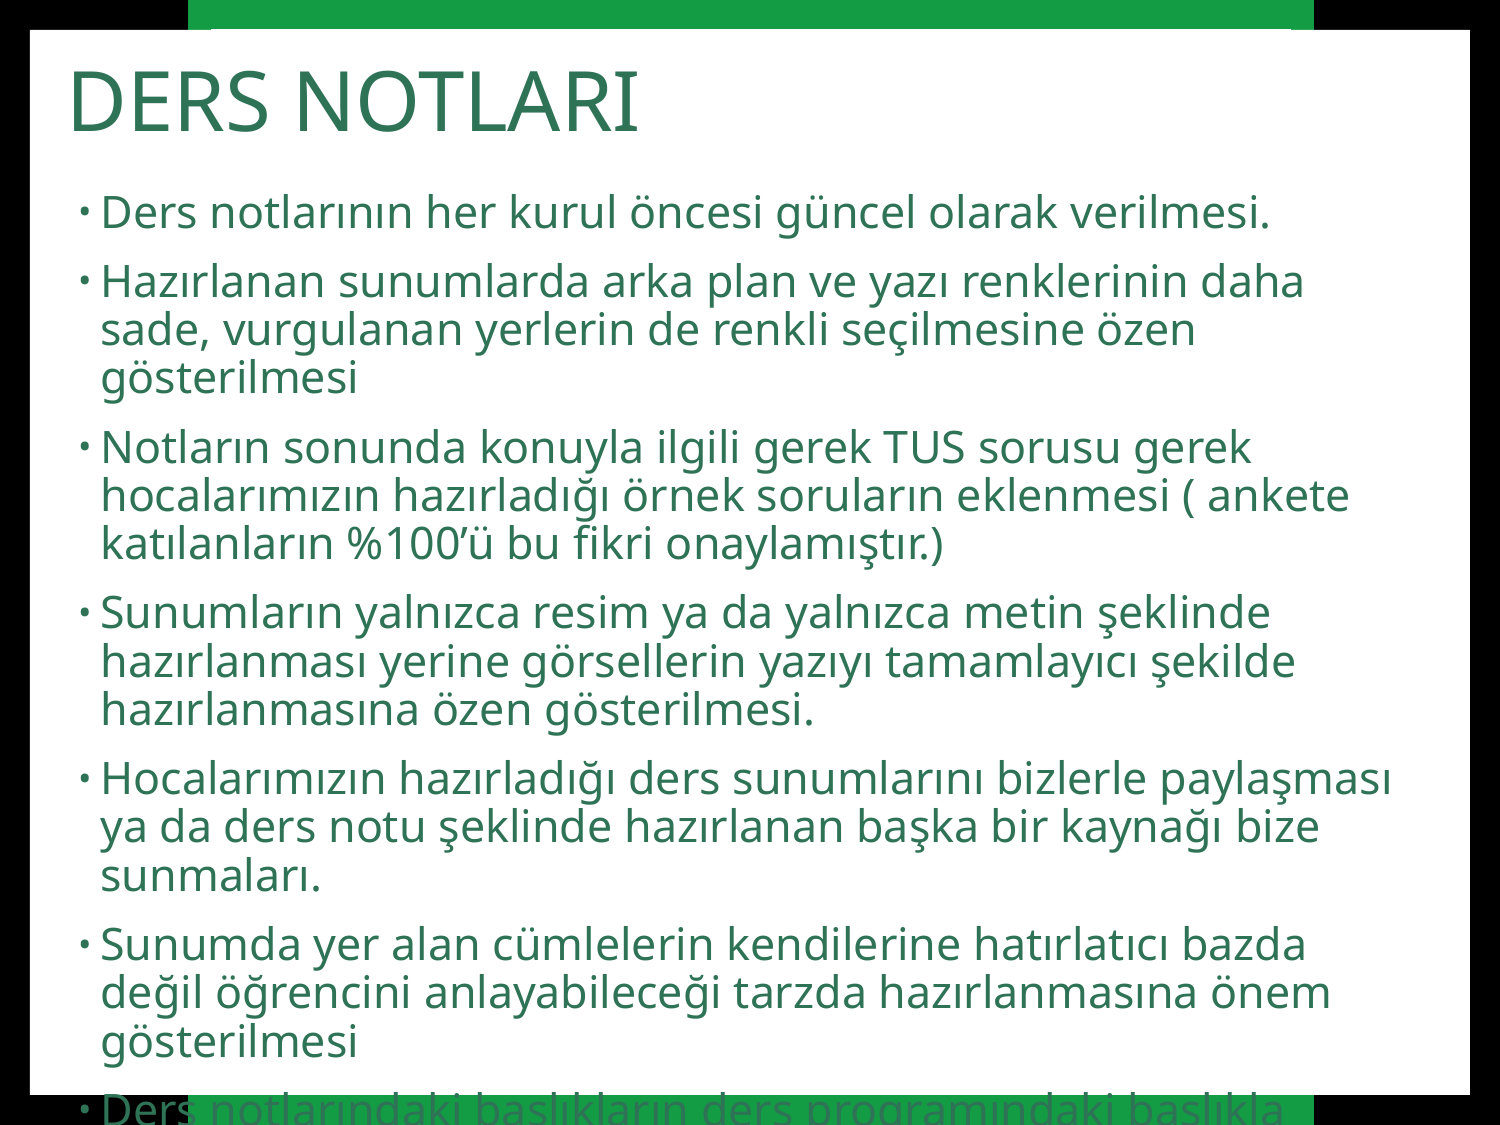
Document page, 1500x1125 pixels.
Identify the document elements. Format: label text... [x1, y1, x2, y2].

title DERS NOTLARI [51, 41, 1267, 167]
list Ders notlarının her kurul öncesi güncel olarak verilmesi. Hazırlanan sunumlarda arka plan ve yazı renklerinin daha sade, vurgulanan yerlerin de renkli seçilmesine özen gösterilmesi Notların sonunda konuyla ilgili gerek TUS sorusu gerek hocalarımızın hazırladığı örnek soruların eklenmesi ( ankete katılanların %100’ü bu fikri onaylamıştır.) Sunumların yalnızca resim ya da yalnızca metin şeklinde hazırlanması yerine görsellerin yazıyı tamamlayıcı şekilde hazırlanmasına özen gösterilmesi. Hocalarımızın hazırladığı ders sunumlarını bizlerle paylaşması ya da ders notu şeklinde hazırlanan başka bir kaynağı bize sunmaları. Sunumda yer alan cümlelerin kendilerine hatırlatıcı bazda değil öğrencini anlayabileceği tarzda hazırlanmasına önem gösterilmesi Ders notlarındaki başlıkların ders programındaki başlıkla paralellik göstermesi. [57, 182, 1431, 1035]
picture [0, 0, 1500, 1125]
